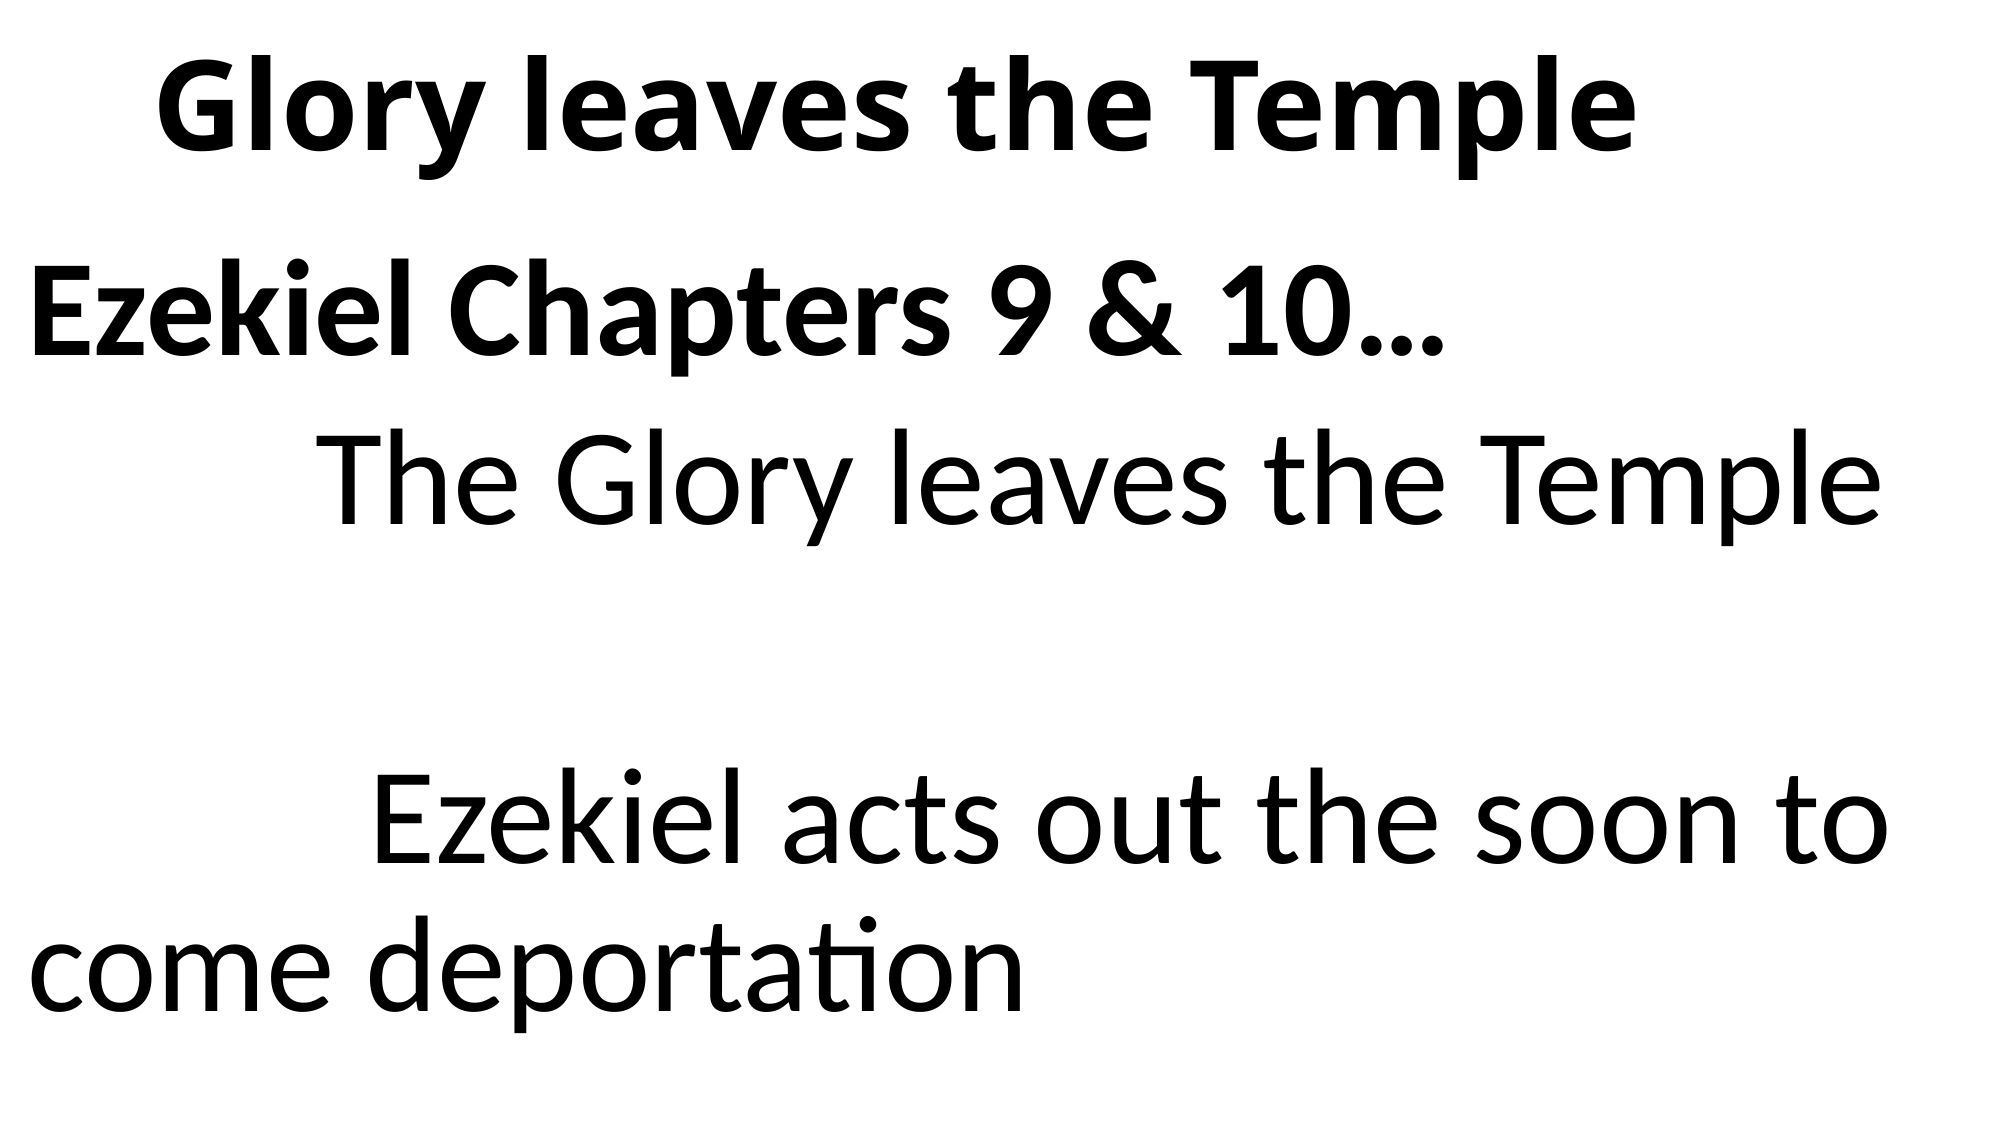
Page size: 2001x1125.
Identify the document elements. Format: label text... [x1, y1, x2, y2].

title Glory leaves the Temple [137, 0, 1863, 219]
list Ezekiel Chapters 9 & 10… The Glory leaves the Temple Ezekiel acts out the soon to come deportation [12, 229, 2000, 1125]
